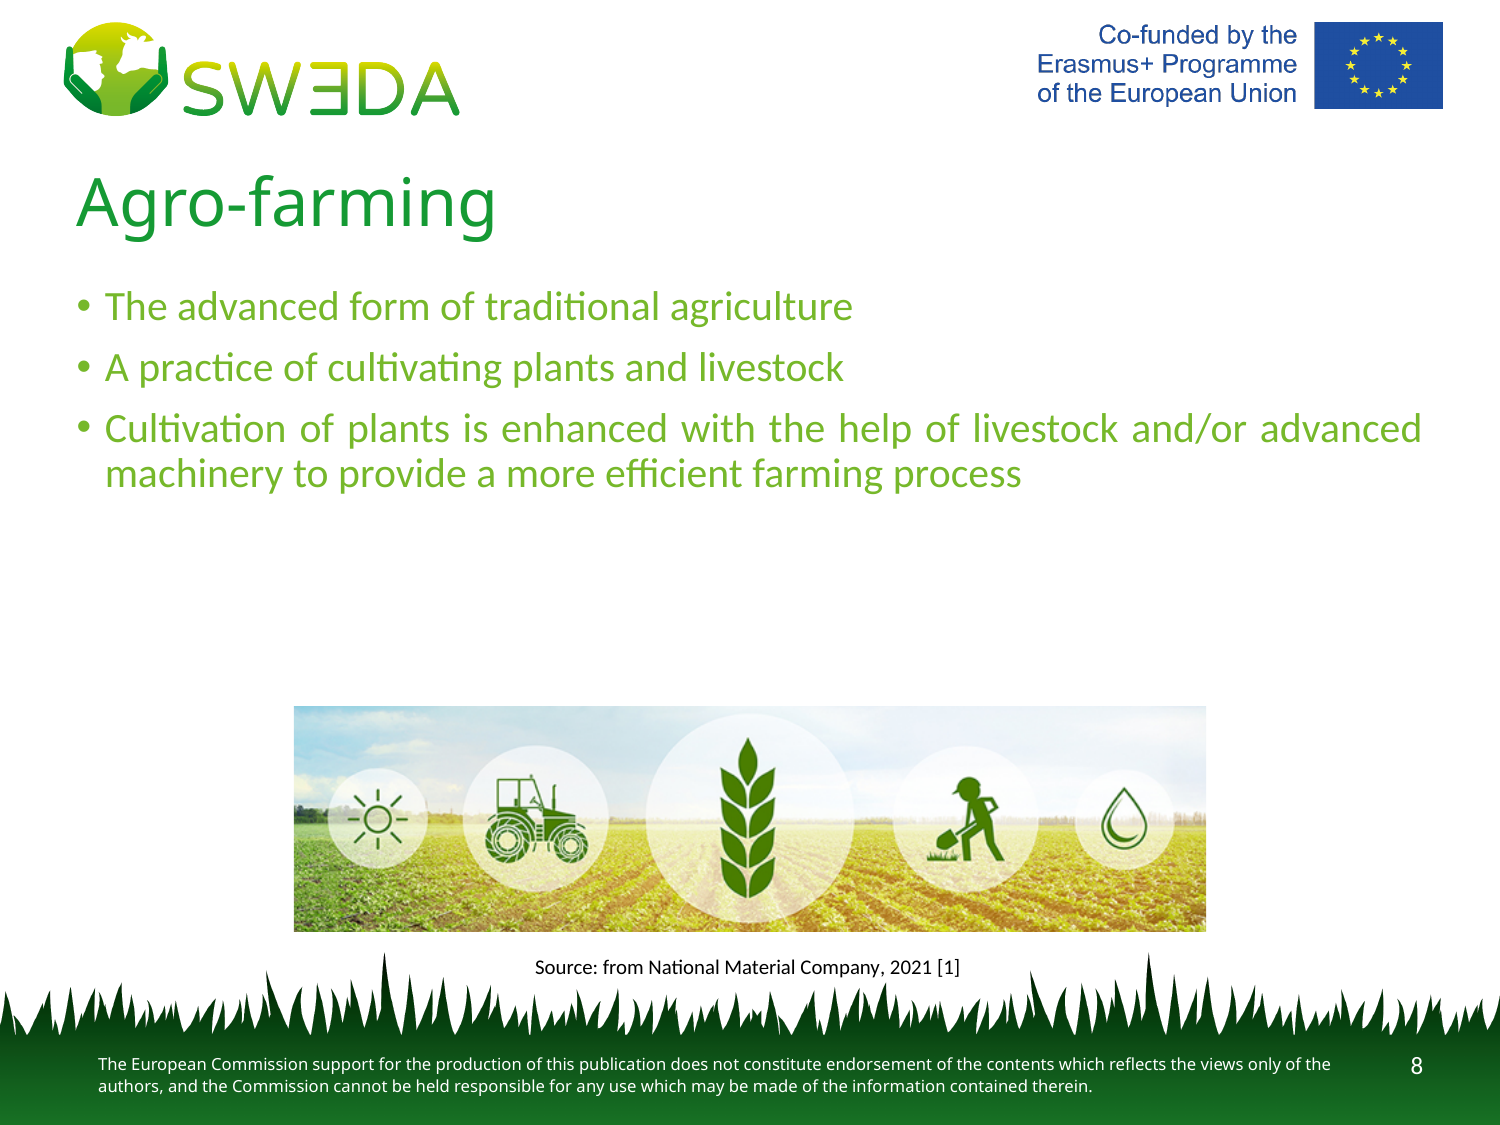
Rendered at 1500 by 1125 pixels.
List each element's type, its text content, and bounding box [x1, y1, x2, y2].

picture [1038, 22, 1443, 109]
picture [0, 706, 1500, 1125]
text_box Source: from National Material Company, 2021 [1] [293, 946, 1207, 987]
picture [50, 19, 462, 118]
list The advanced form of traditional agriculture A practice of cultivating plants and livestock Cultivation of plants is enhanced with the help of livestock and/or advanced machinery to provide a more efficient farming process [61, 277, 1439, 685]
title Agro-farming [61, 131, 1439, 277]
slide_number 8 [1358, 1035, 1439, 1096]
